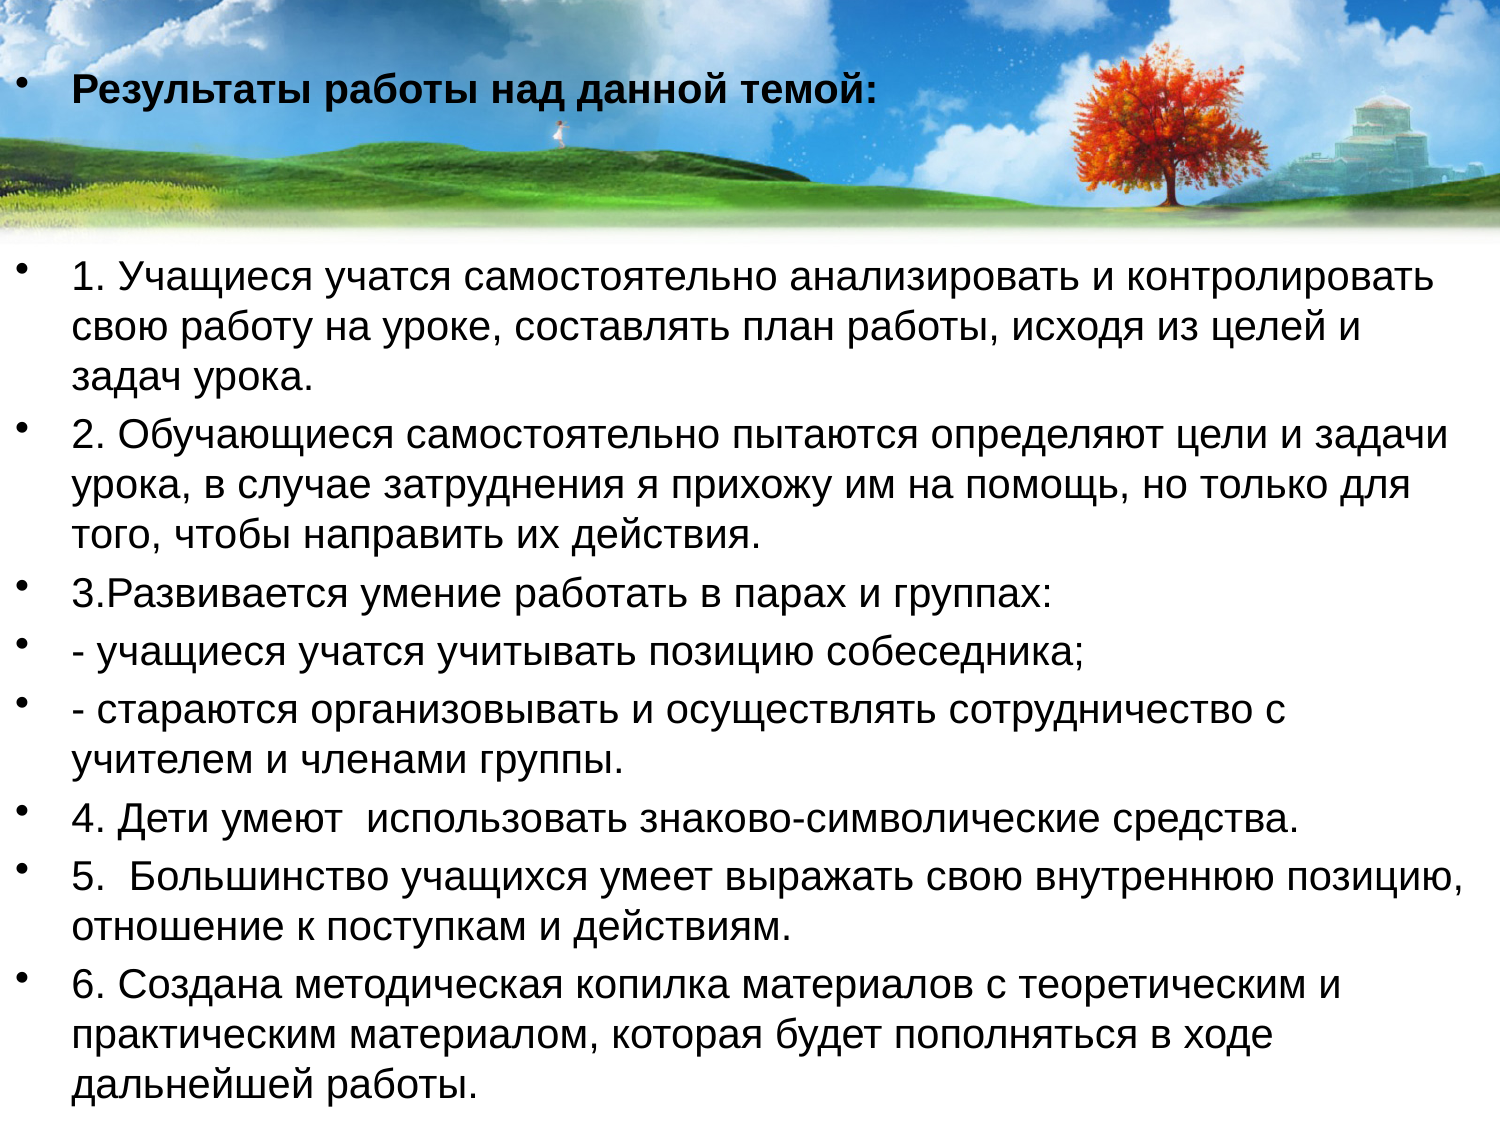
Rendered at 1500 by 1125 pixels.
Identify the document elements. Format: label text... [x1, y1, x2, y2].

list Результаты работы над данной темой: 1. Учащиеся учатся самостоятельно анализировать и контролировать свою работу на уроке, составлять план работы, исходя из целей и задач урока. 2. Обучающиеся самостоятельно пытаются определяют цели и задачи урока, в случае затруднения я прихожу им на помощь, но только для того, чтобы направить их действия. 3.Развивается умение работать в парах и группах: - учащиеся учатся учитывать позицию собеседника; - стараются организовывать и осуществлять сотрудничество с учителем и членами группы. 4. Дети умеют использовать знаково-символические средства. 5. Большинство учащихся умеет выражать свою внутреннюю позицию, отношение к поступкам и действиям. 6. Создана методическая копилка материалов с теоретическим и практическим материалом, которая будет пополняться в ходе дальнейшей работы. [0, 54, 1483, 1029]
picture [0, 0, 1500, 1125]
